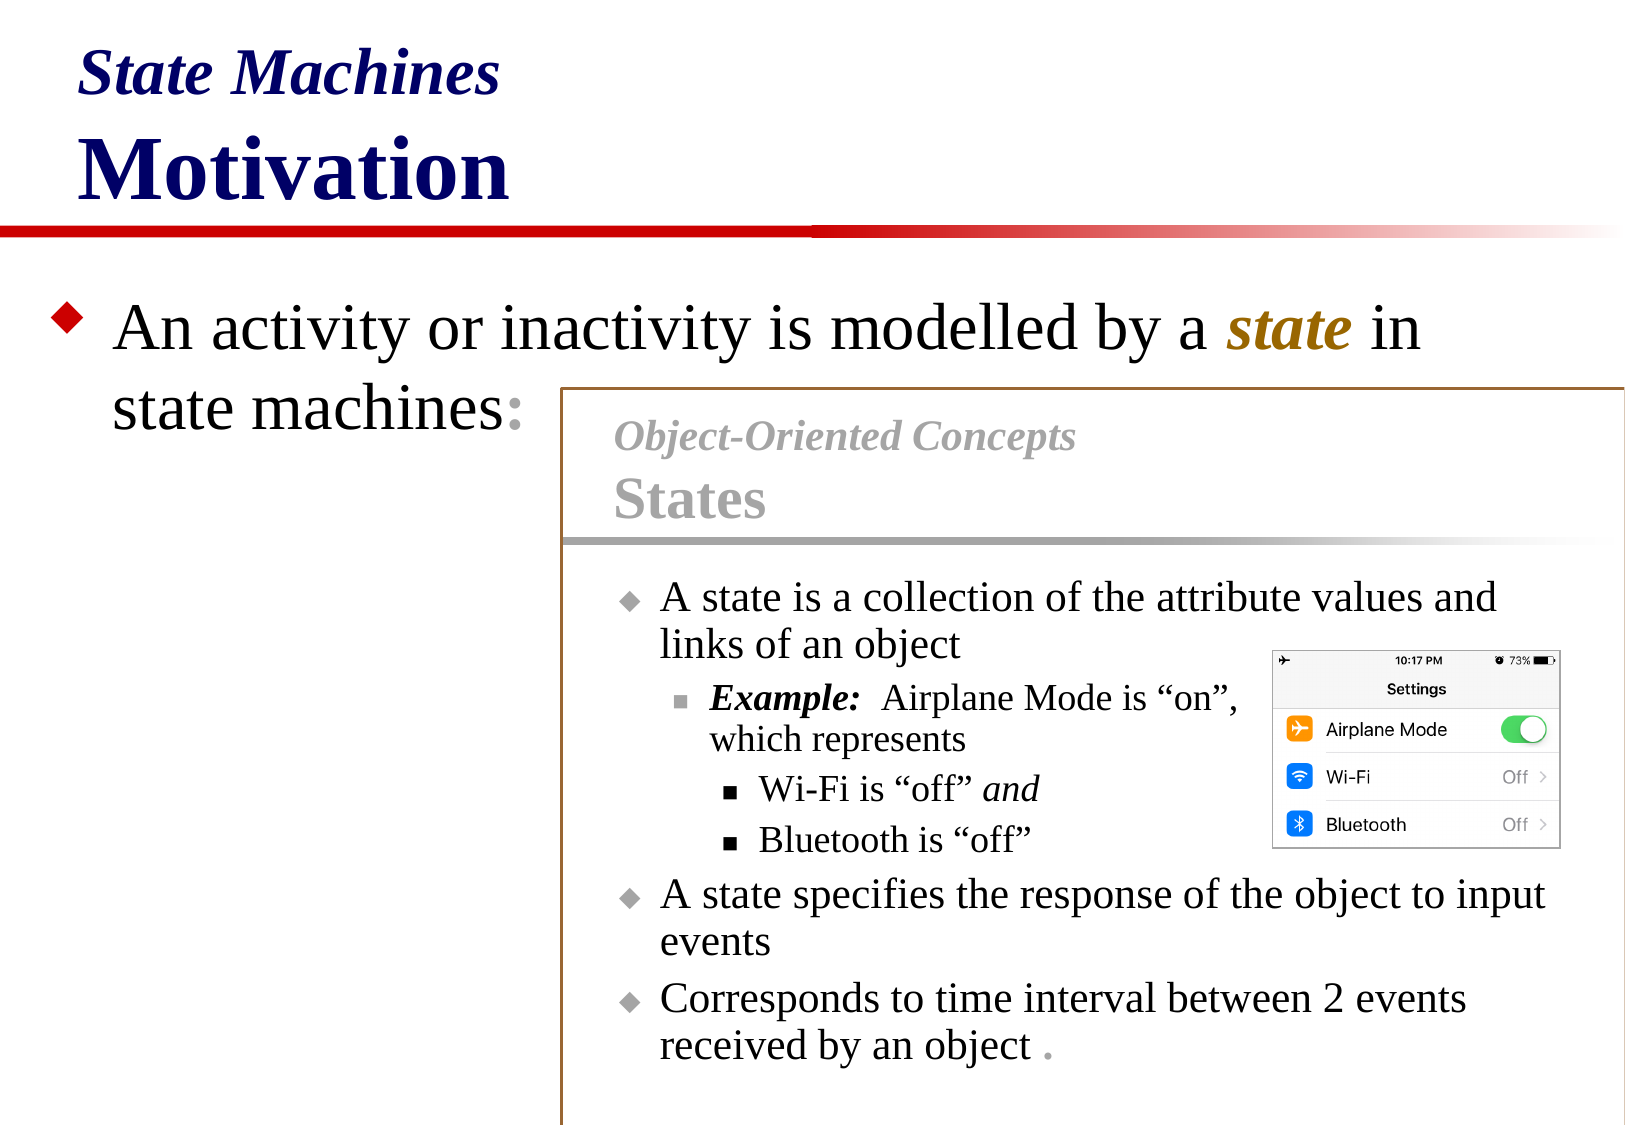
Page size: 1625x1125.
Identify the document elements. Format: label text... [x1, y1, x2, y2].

picture [562, 389, 1625, 1125]
text_box An activity or inactivity is modelled by a state in state machines: [32, 275, 1578, 375]
title State Machines Motivation [62, 43, 1563, 226]
